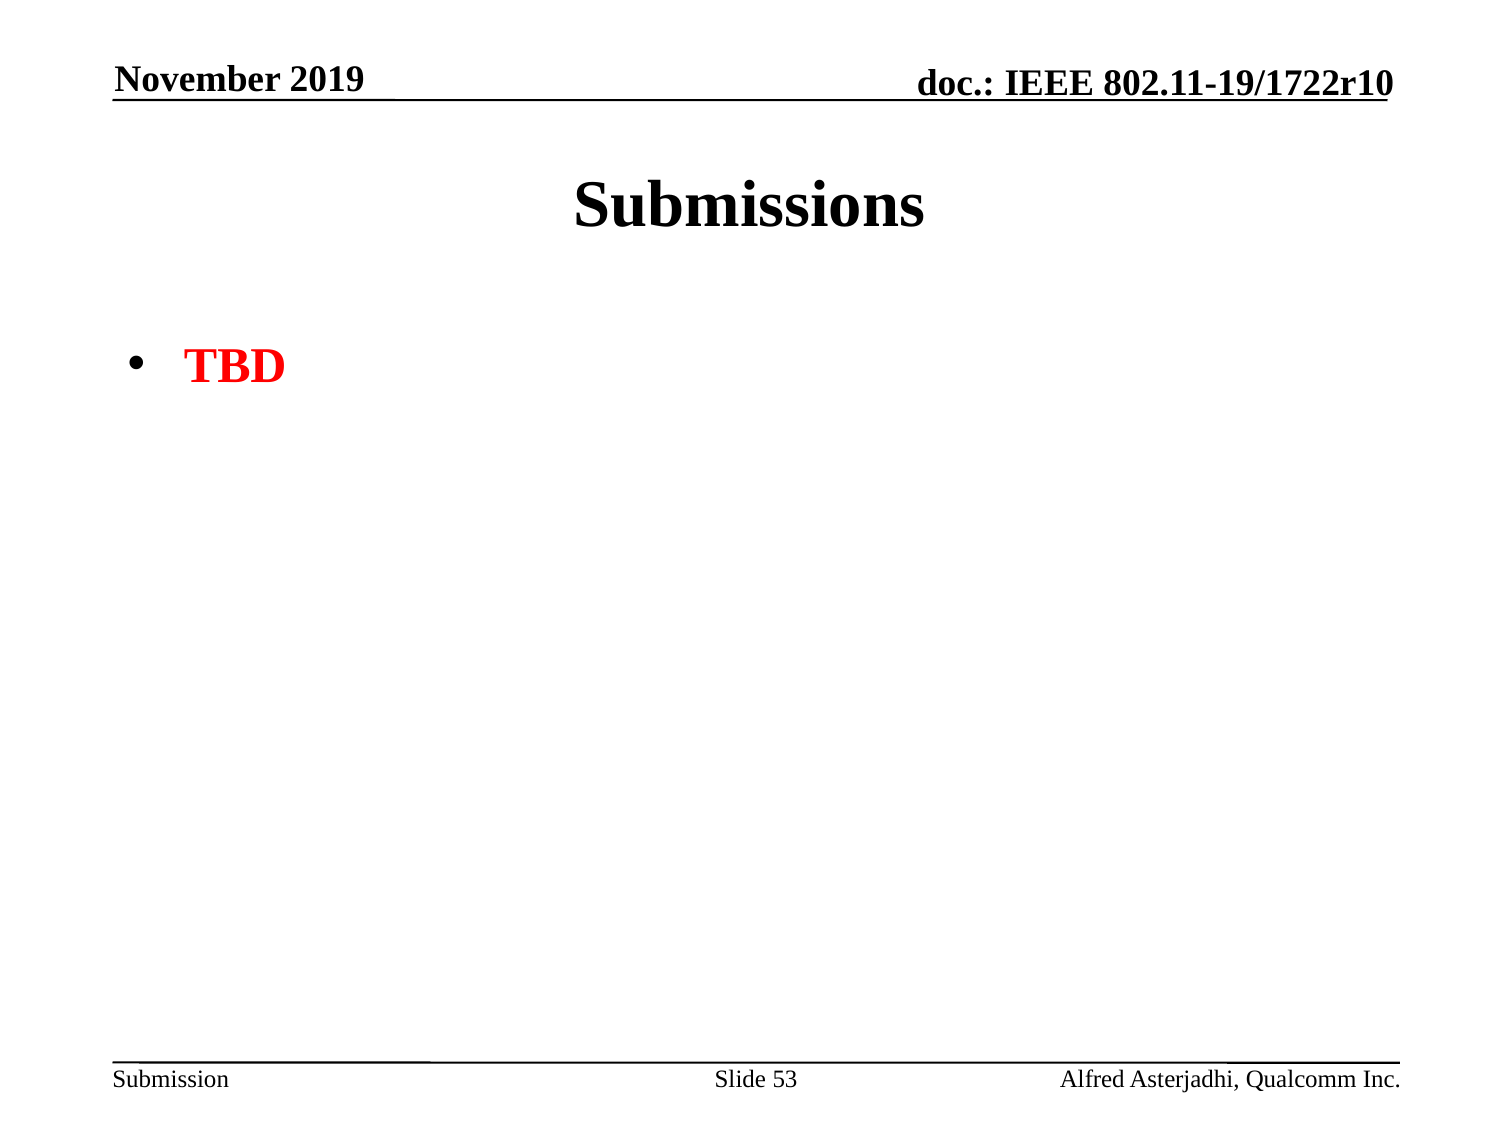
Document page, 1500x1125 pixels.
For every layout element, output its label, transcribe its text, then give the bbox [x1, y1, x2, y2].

slide_number Slide 53 [712, 1061, 800, 1123]
footer Alfred Asterjadhi, Qualcomm Inc. [878, 1061, 1402, 1093]
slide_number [114, 54, 423, 100]
title Submissions [112, 112, 1388, 288]
list TBD [112, 324, 1388, 1000]
